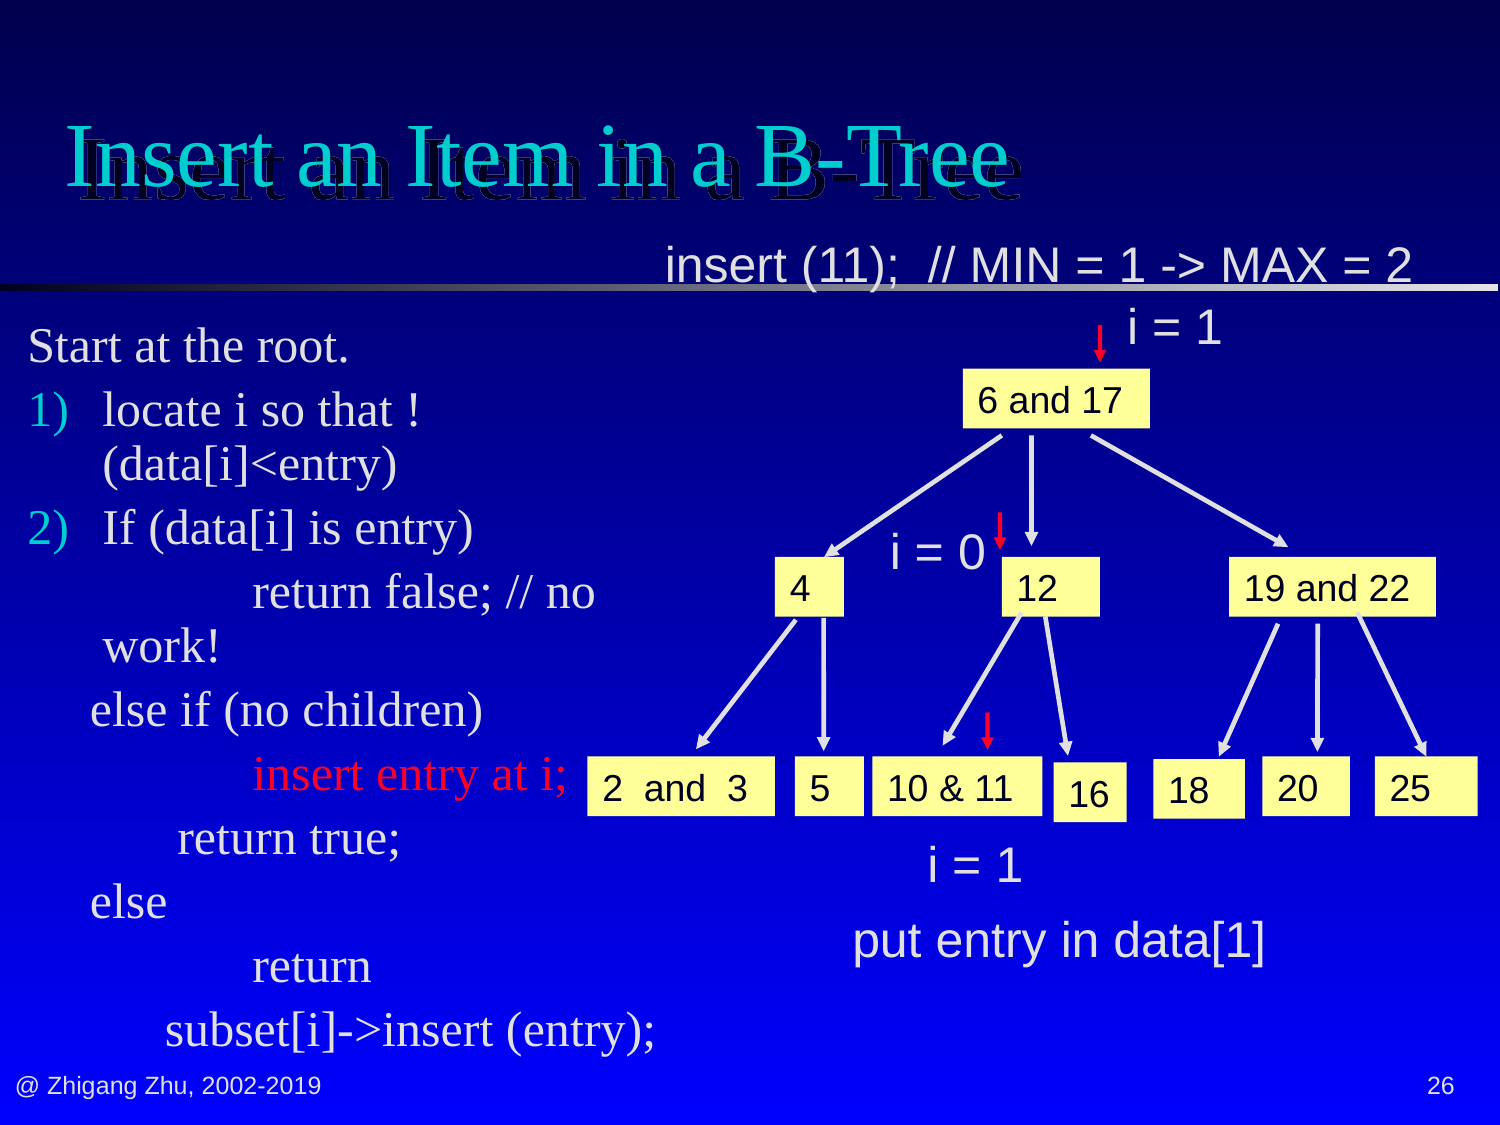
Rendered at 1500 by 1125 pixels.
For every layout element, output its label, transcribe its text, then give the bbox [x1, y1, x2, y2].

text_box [587, 287, 1479, 976]
text_box insert (11); // MIN = 1 -> MAX = 2 [649, 224, 1488, 300]
list Start at the root. locate i so that !(data[i]<entry) If (data[i] is entry) return false; // no work! else if (no children) insert entry at i; return true; else return subset[i]->insert (entry); [11, 311, 701, 1041]
title Insert an Item in a B-Tree [49, 55, 1326, 245]
